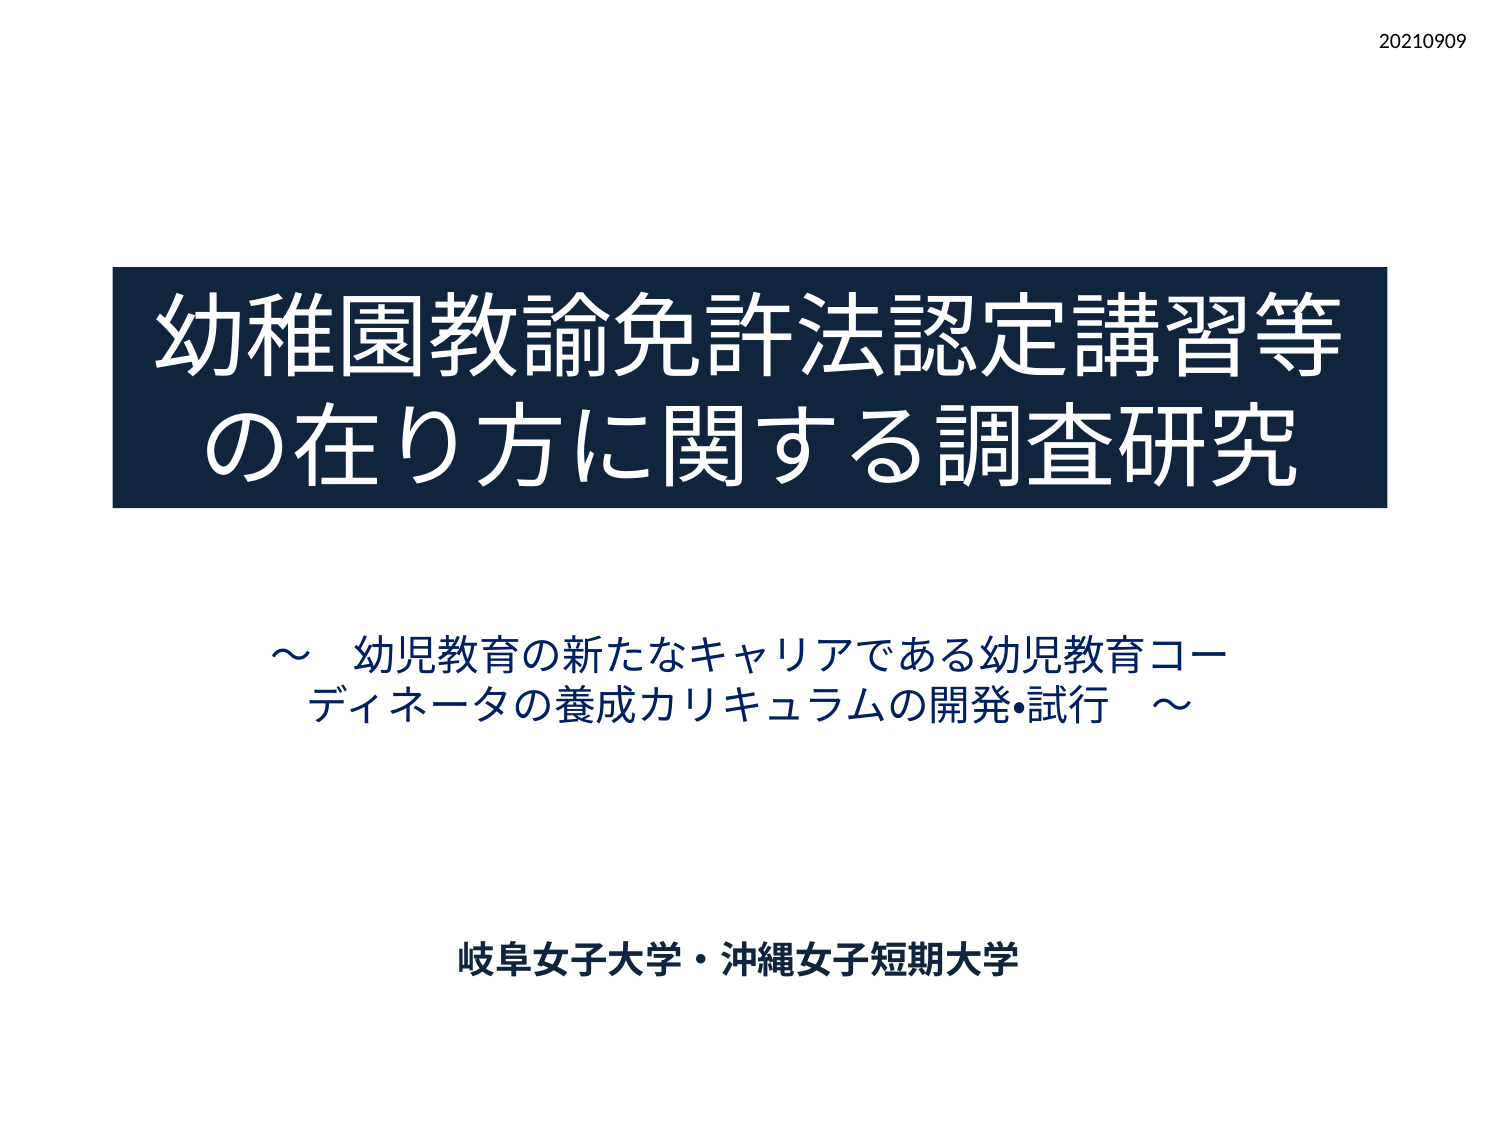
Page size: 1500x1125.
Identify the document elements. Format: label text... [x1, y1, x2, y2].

text_box 岐阜女子大学・沖縄女子短期大学 [442, 928, 1081, 989]
title 幼稚園教諭免許法認定講習等の在り方に関する調査研究 [112, 267, 1388, 509]
text_box 20210909 [1364, 19, 1494, 61]
subtitle ～ 幼児教育の新たなキャリアである幼児教育コーディネータの養成カリキュラムの開発・試行 ～ [225, 621, 1275, 760]
